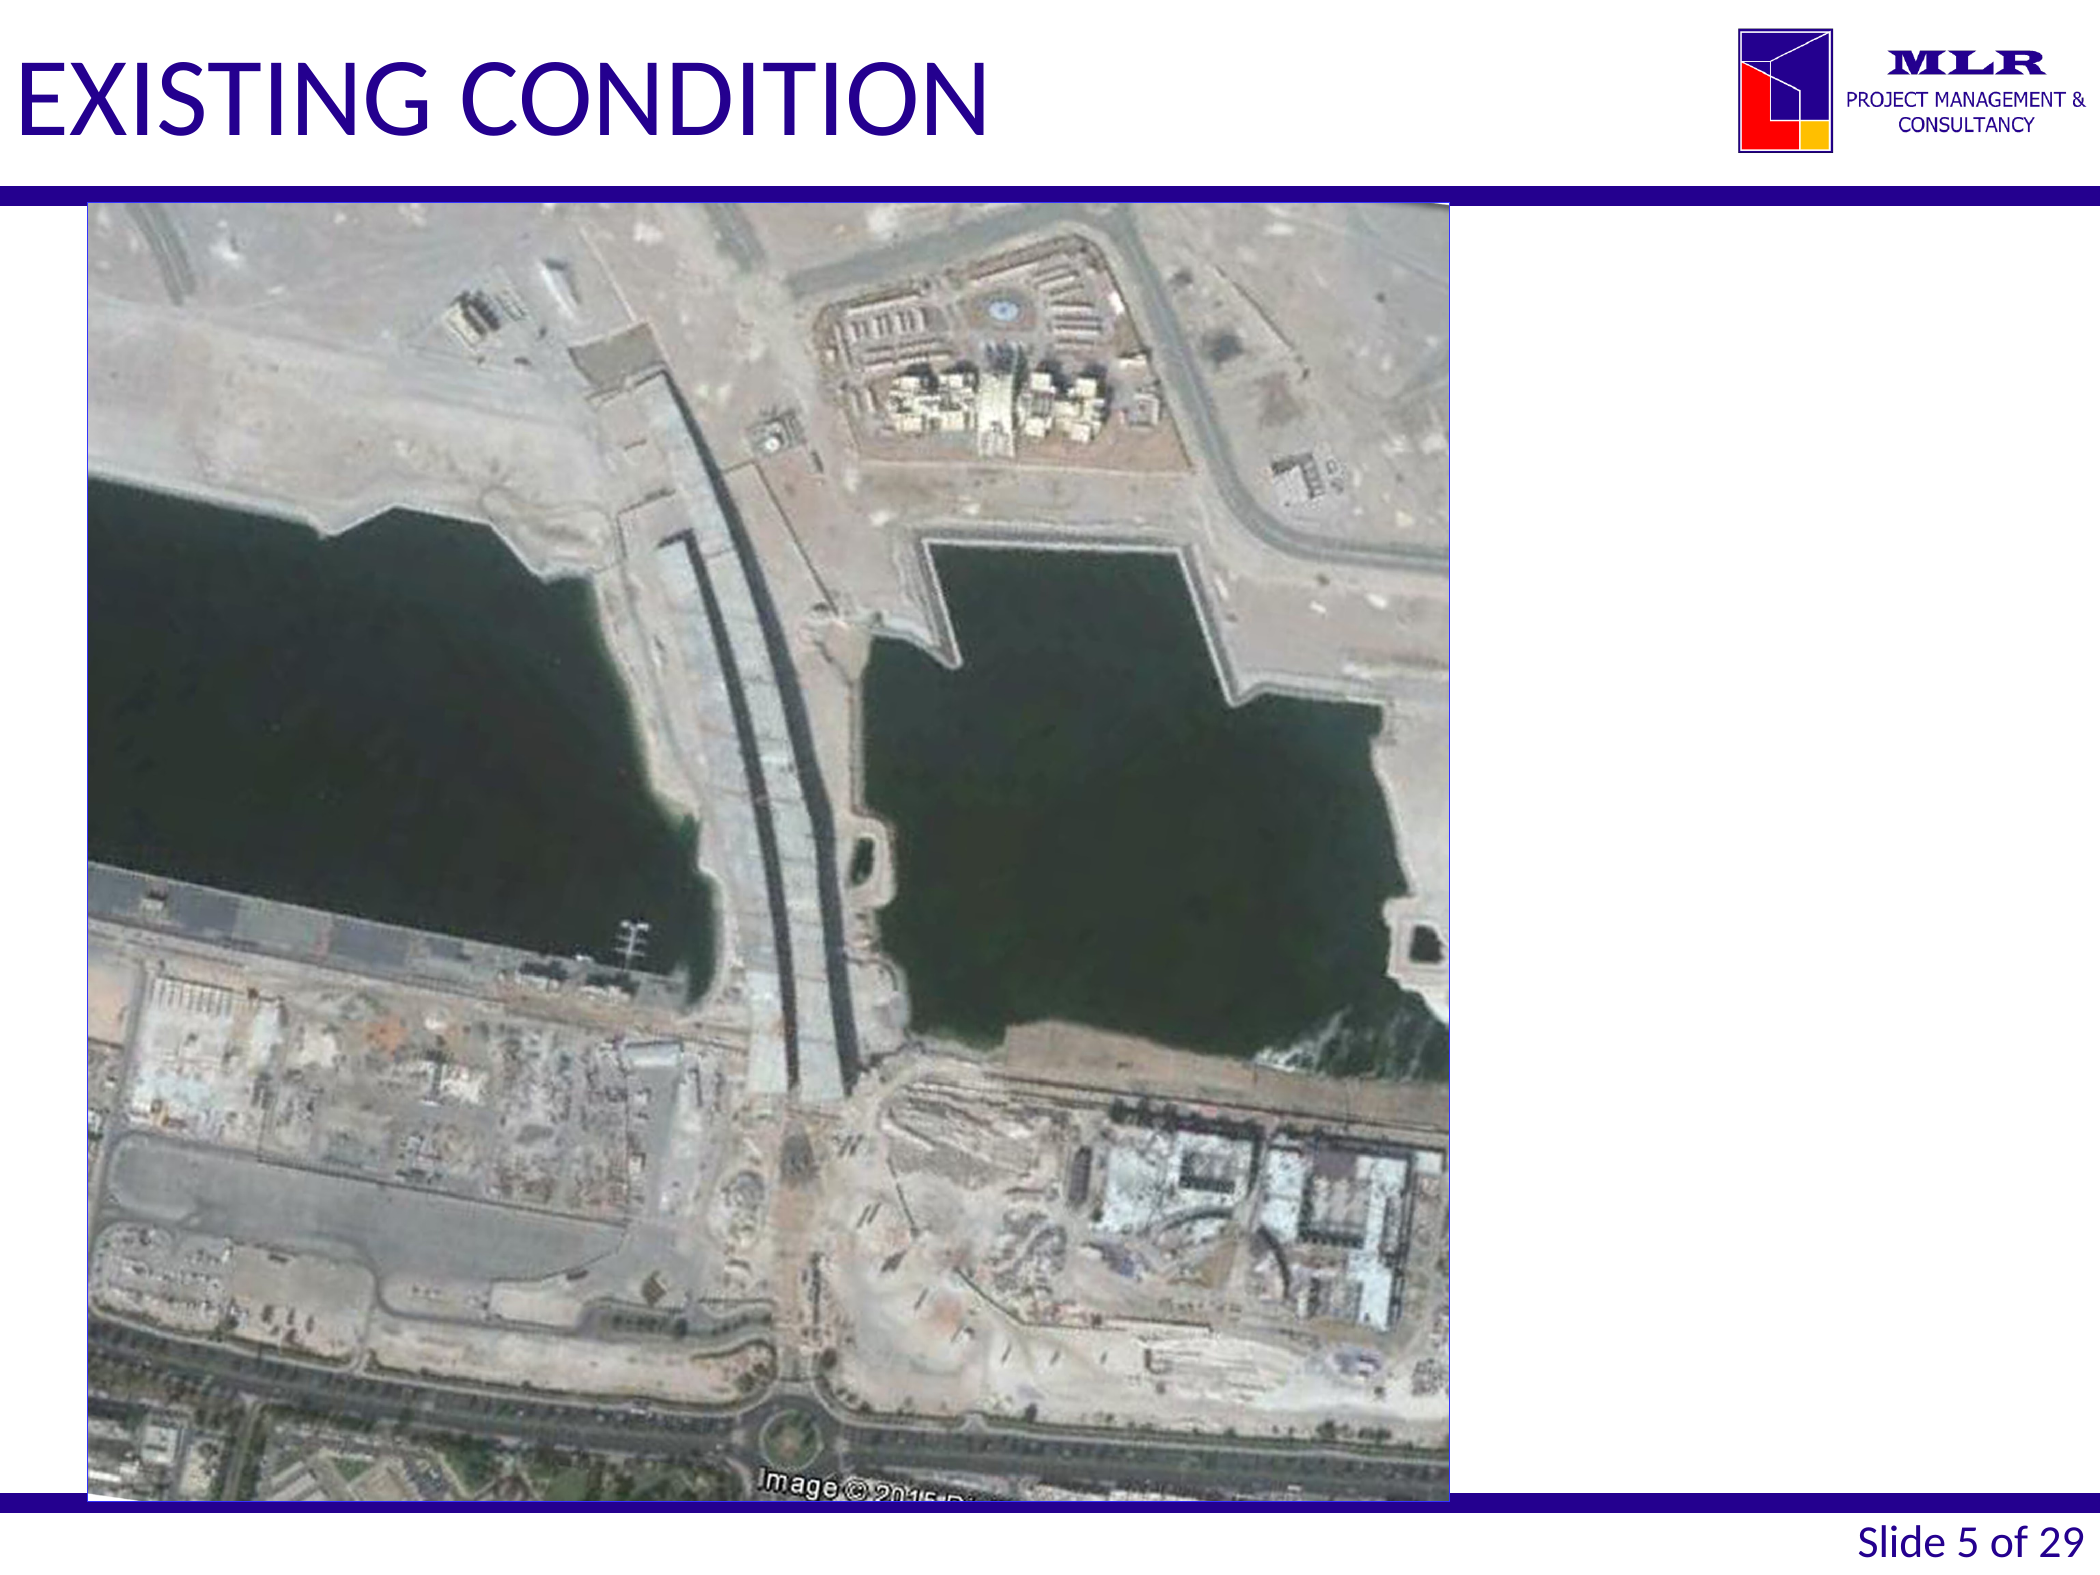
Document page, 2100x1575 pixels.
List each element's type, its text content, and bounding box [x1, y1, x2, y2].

picture [87, 202, 1451, 1502]
list EXISTING CONDITION [0, 0, 2100, 182]
slide_number Slide 5 of 29 [1609, 1506, 2100, 1572]
